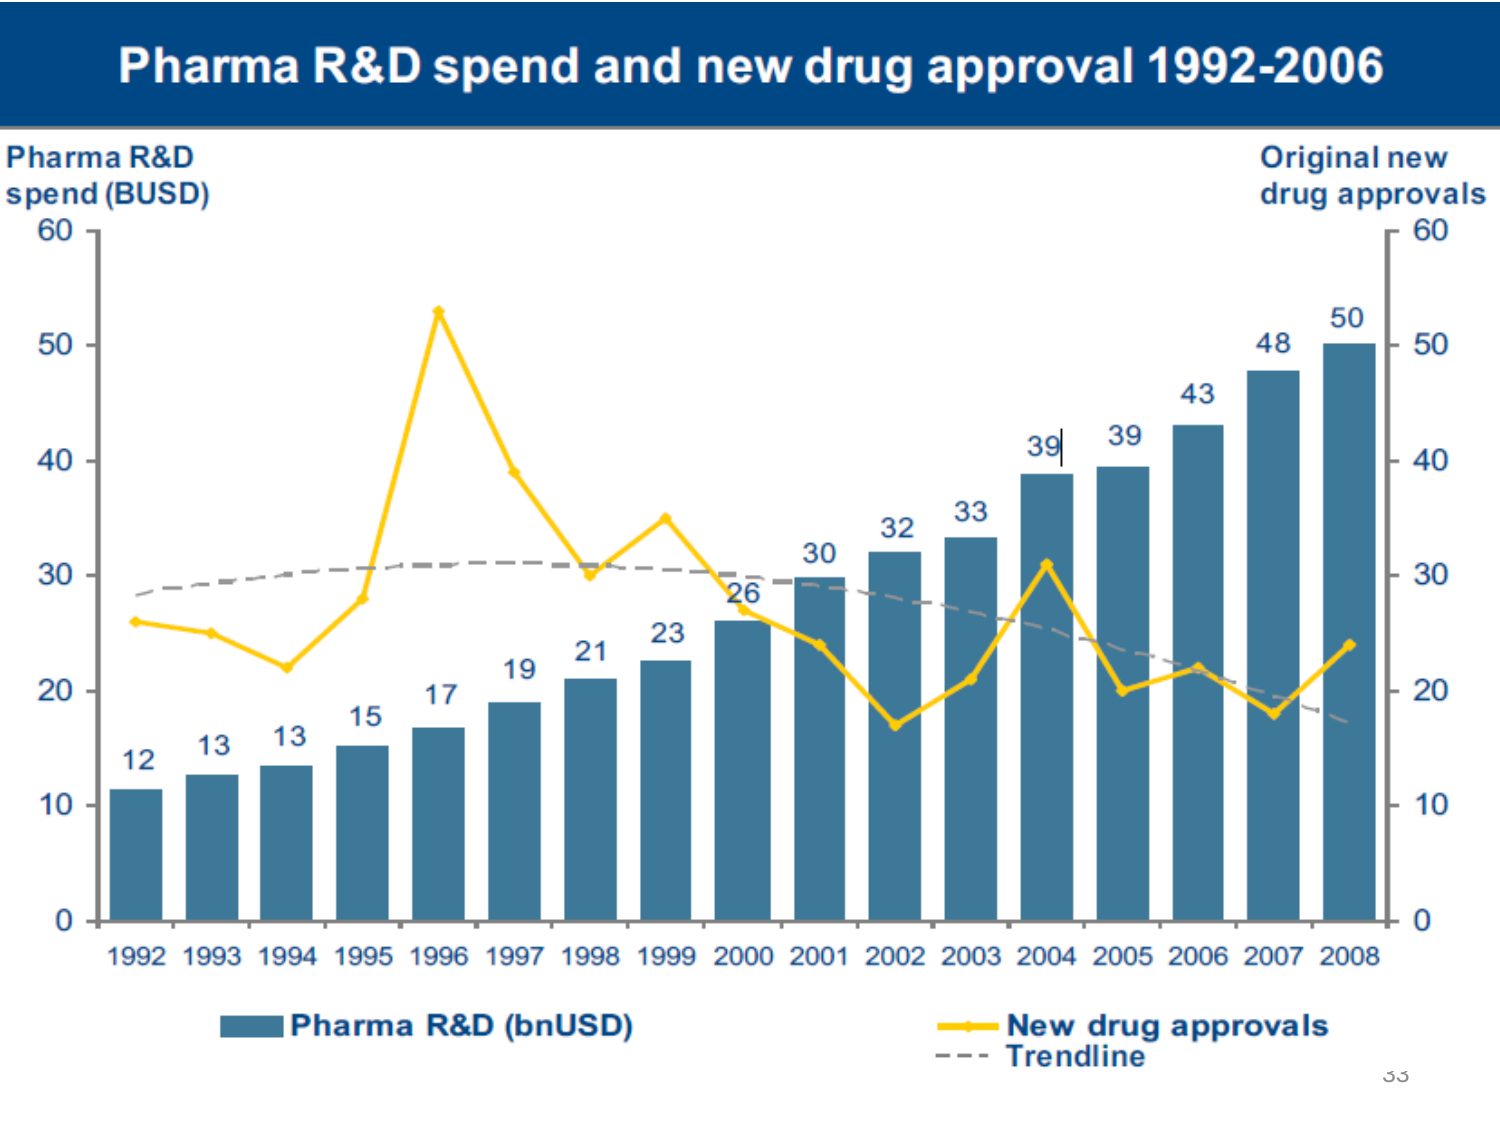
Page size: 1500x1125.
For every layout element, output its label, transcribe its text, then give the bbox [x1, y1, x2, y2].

picture [0, 2, 1500, 1071]
slide_number 33 [1074, 1078, 1425, 1103]
